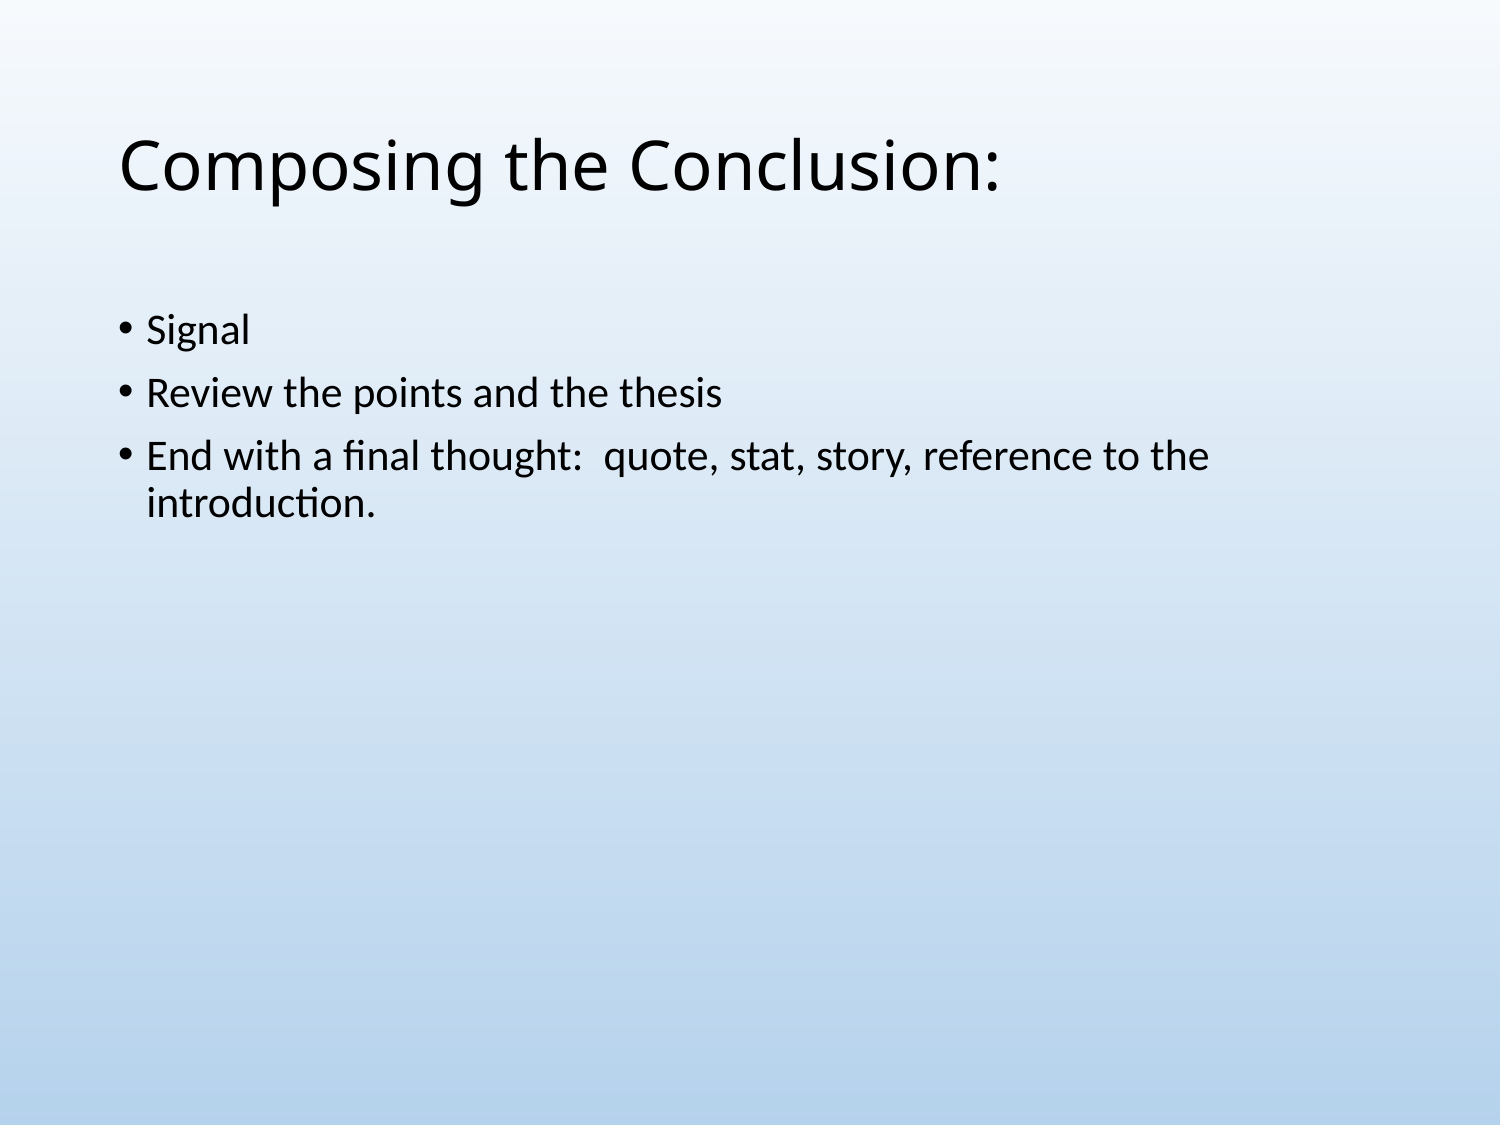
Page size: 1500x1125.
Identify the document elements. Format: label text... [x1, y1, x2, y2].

list Signal Review the points and the thesis End with a final thought: quote, stat, story, reference to the introduction. [103, 299, 1397, 1014]
title Composing the Conclusion: [103, 59, 1397, 278]
